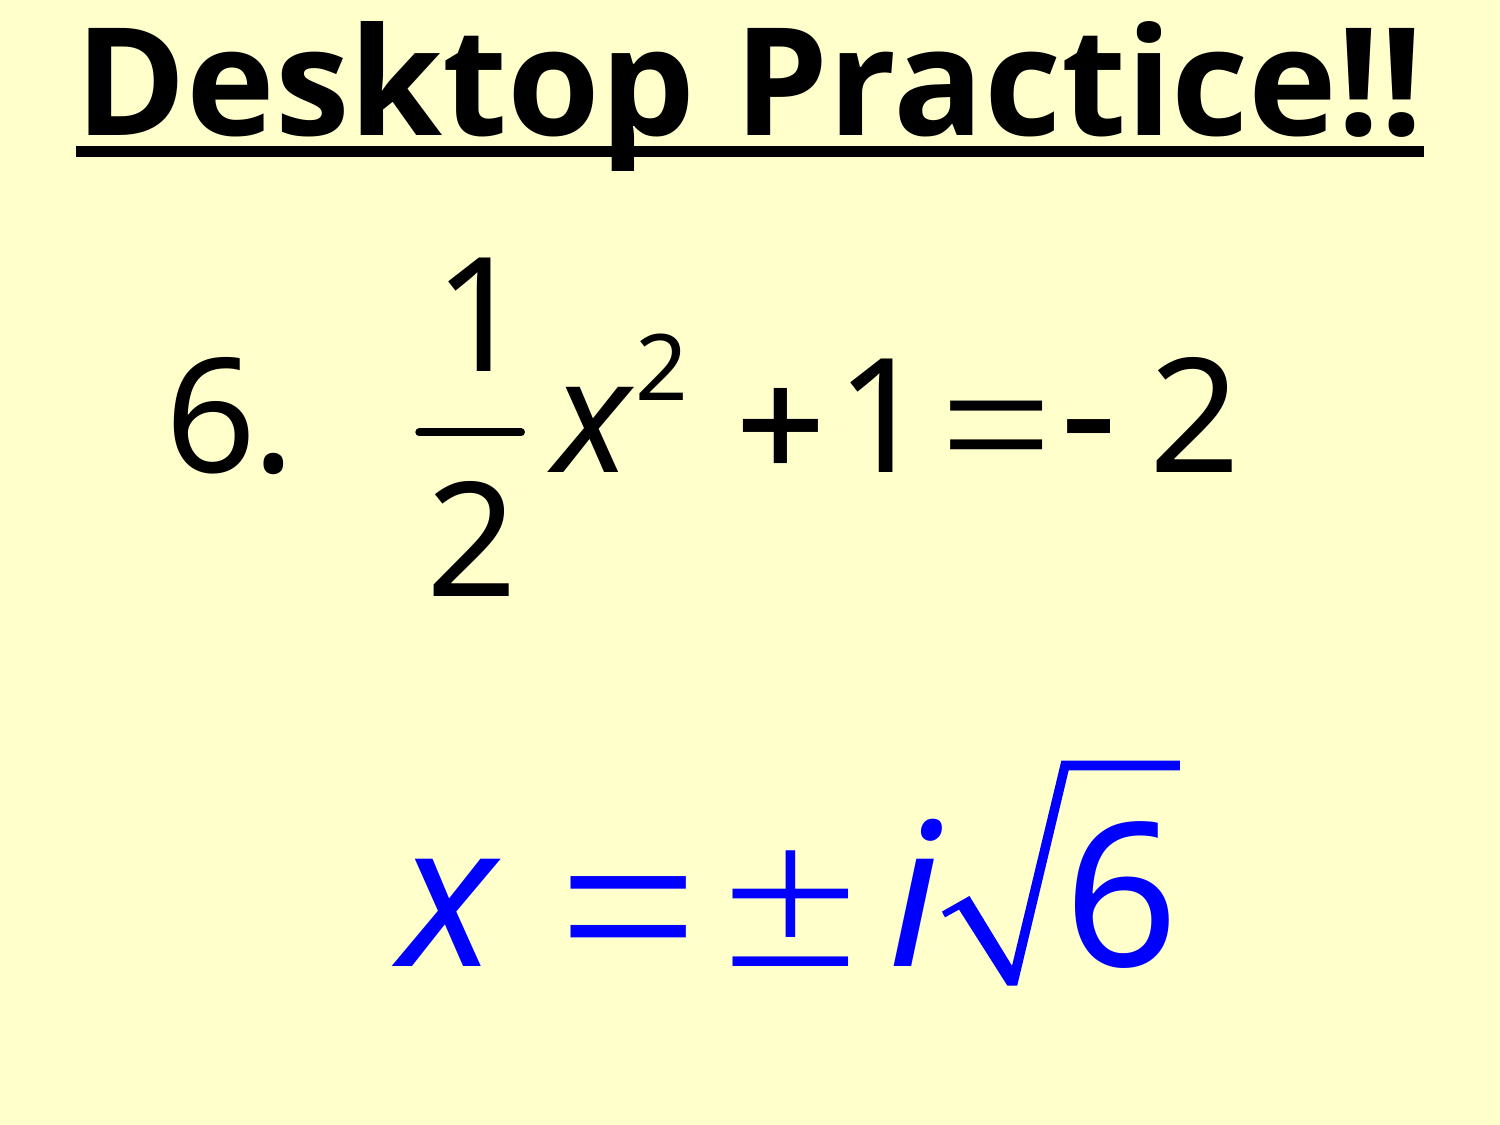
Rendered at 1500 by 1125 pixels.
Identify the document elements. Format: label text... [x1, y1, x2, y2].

title Desktop Practice!! [0, 0, 1500, 150]
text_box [148, 207, 1263, 632]
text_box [362, 716, 1228, 1051]
